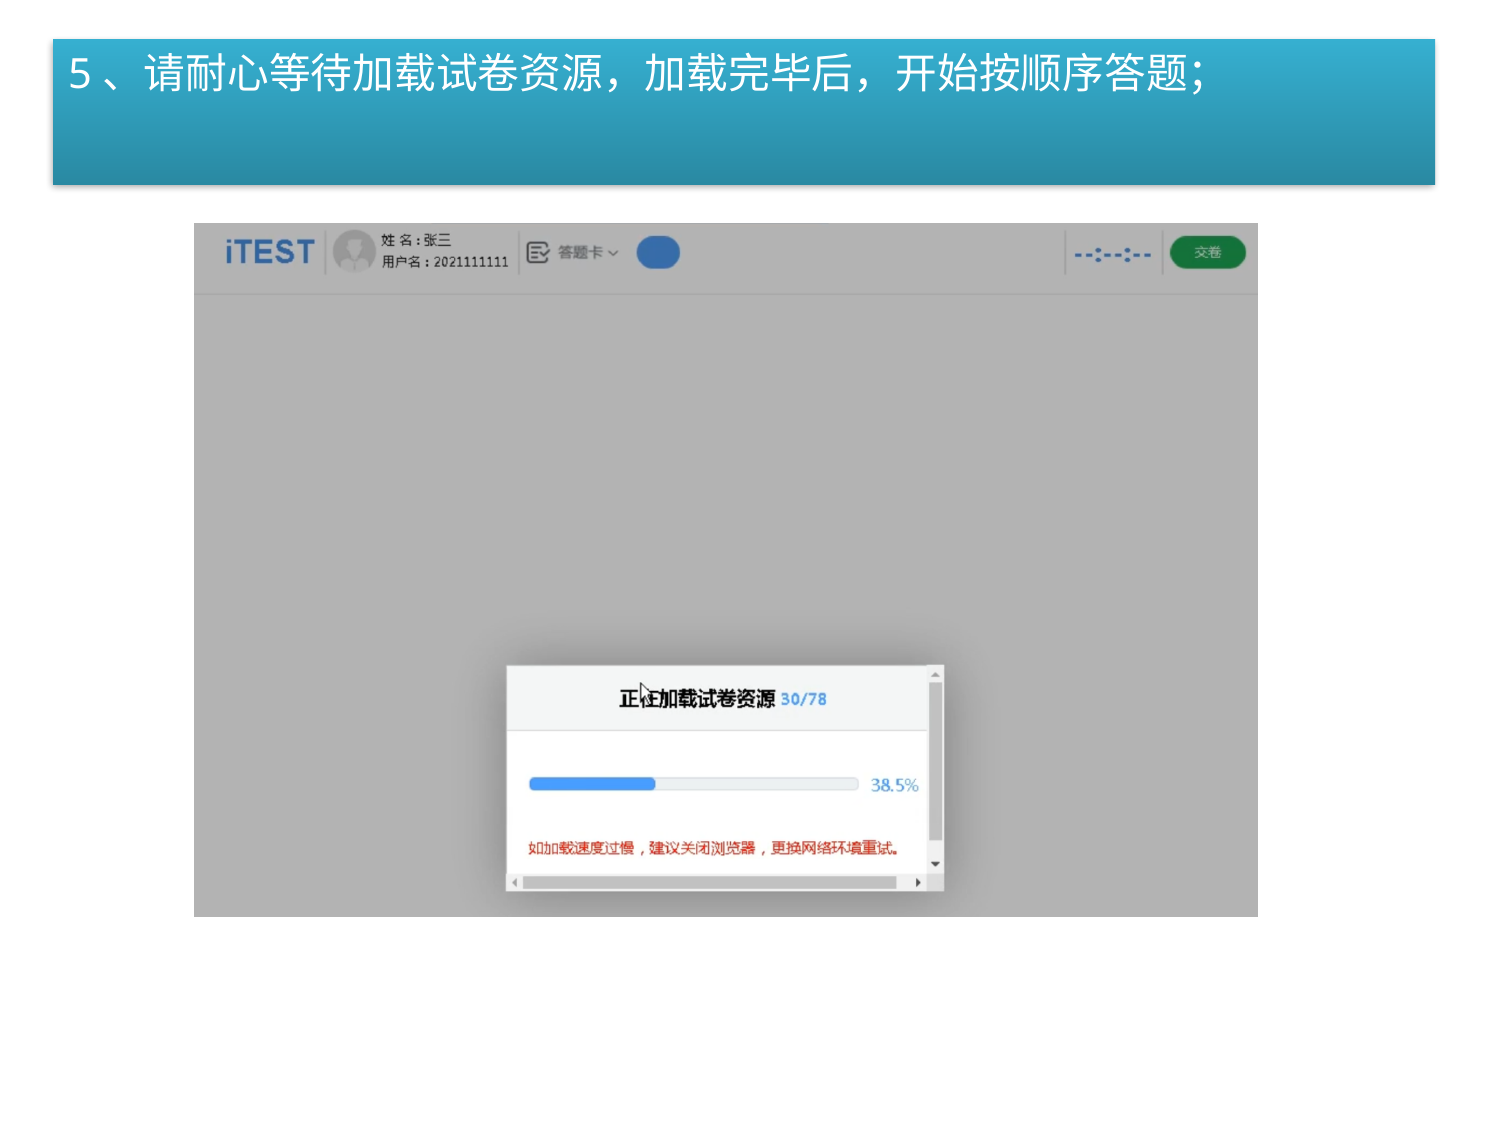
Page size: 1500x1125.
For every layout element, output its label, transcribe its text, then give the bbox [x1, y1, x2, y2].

text_box 5、请耐心等待加载试卷资源，加载完毕后，开始按顺序答题； [53, 39, 1436, 185]
picture [194, 223, 1259, 918]
